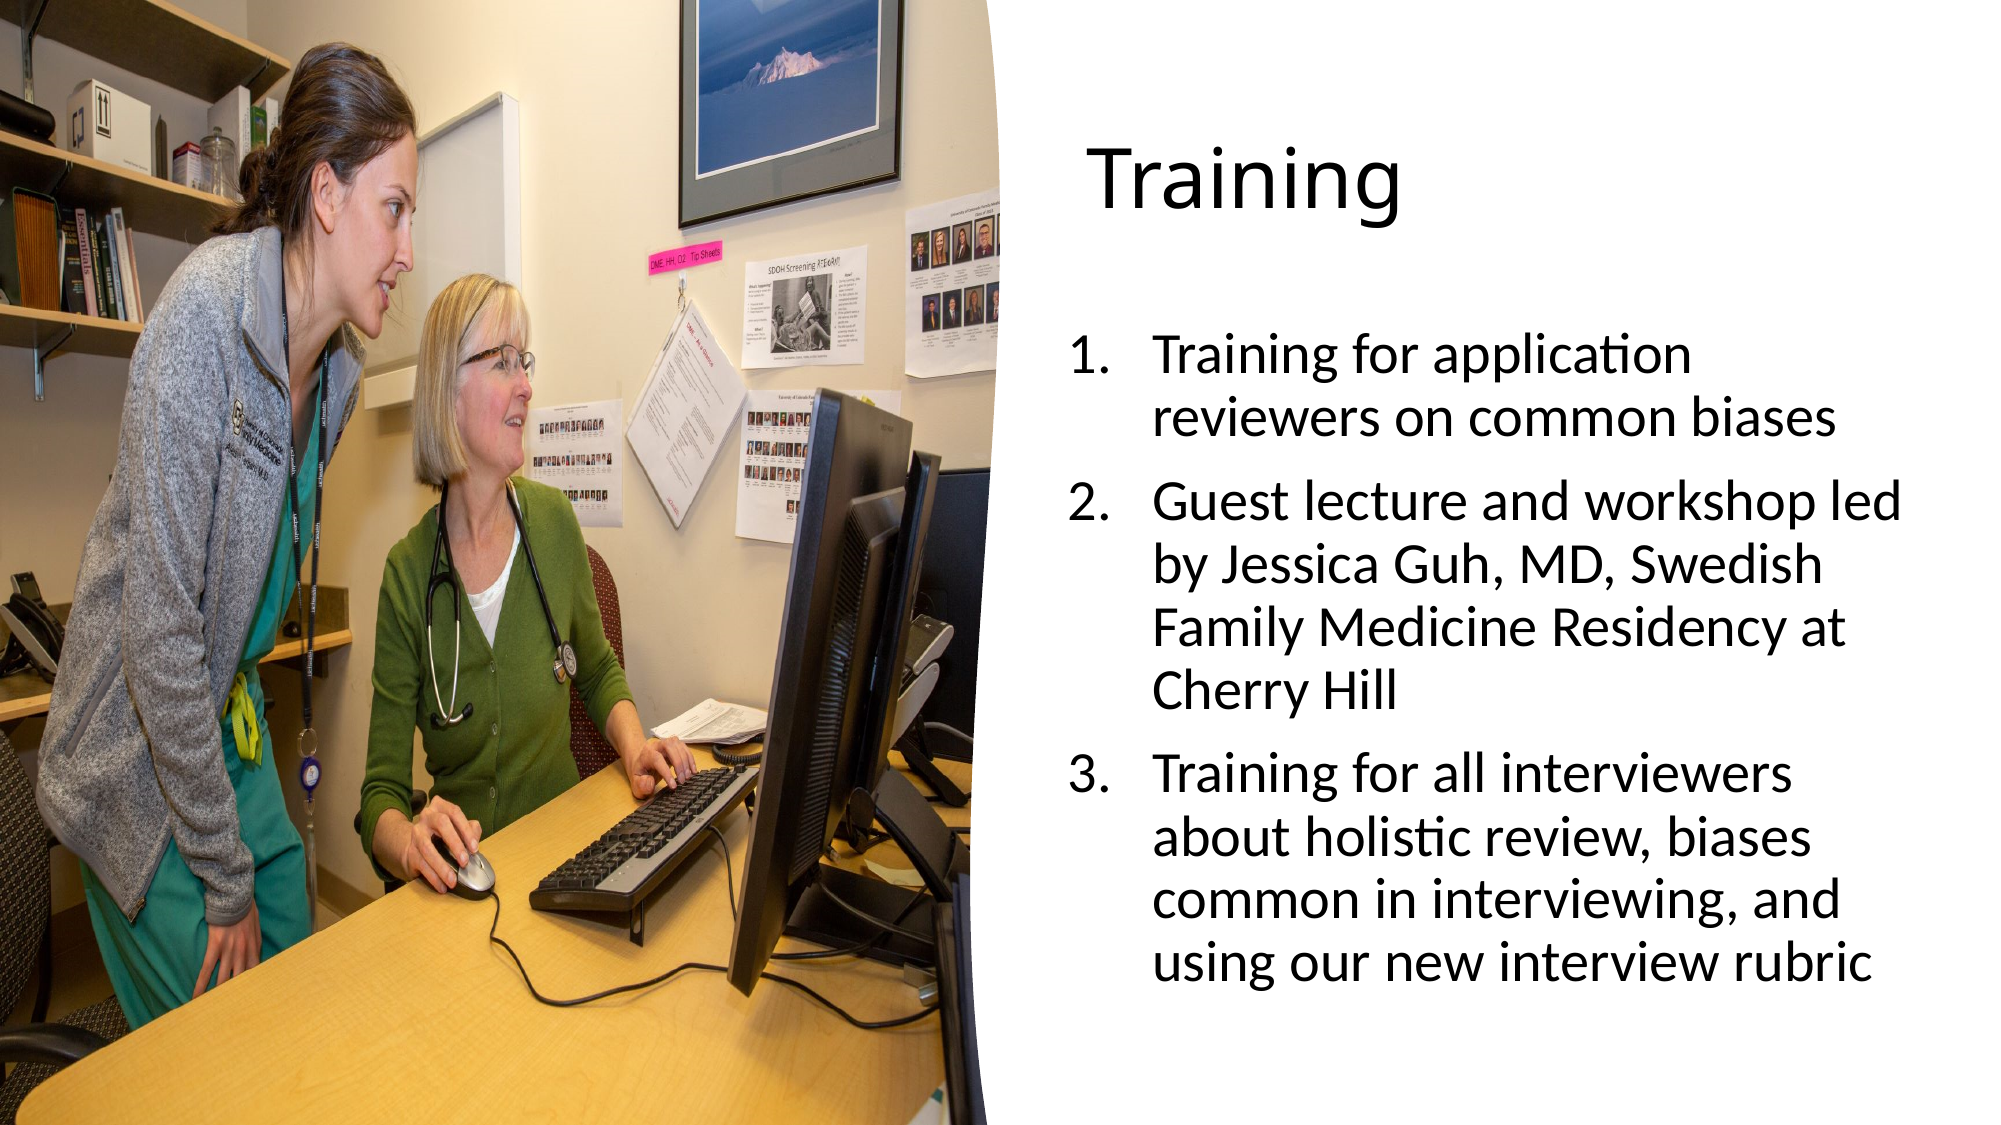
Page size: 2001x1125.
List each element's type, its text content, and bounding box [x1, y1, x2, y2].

list Training for application reviewers on common biases Guest lecture and workshop led by Jessica Guh, MD, Swedish Family Medicine Residency at Cherry Hill Training for all interviewers about holistic review, biases common in interviewing, and using our new interview rubric [1052, 315, 1921, 932]
picture [0, 0, 1000, 1125]
title Training [1071, 0, 1940, 235]
